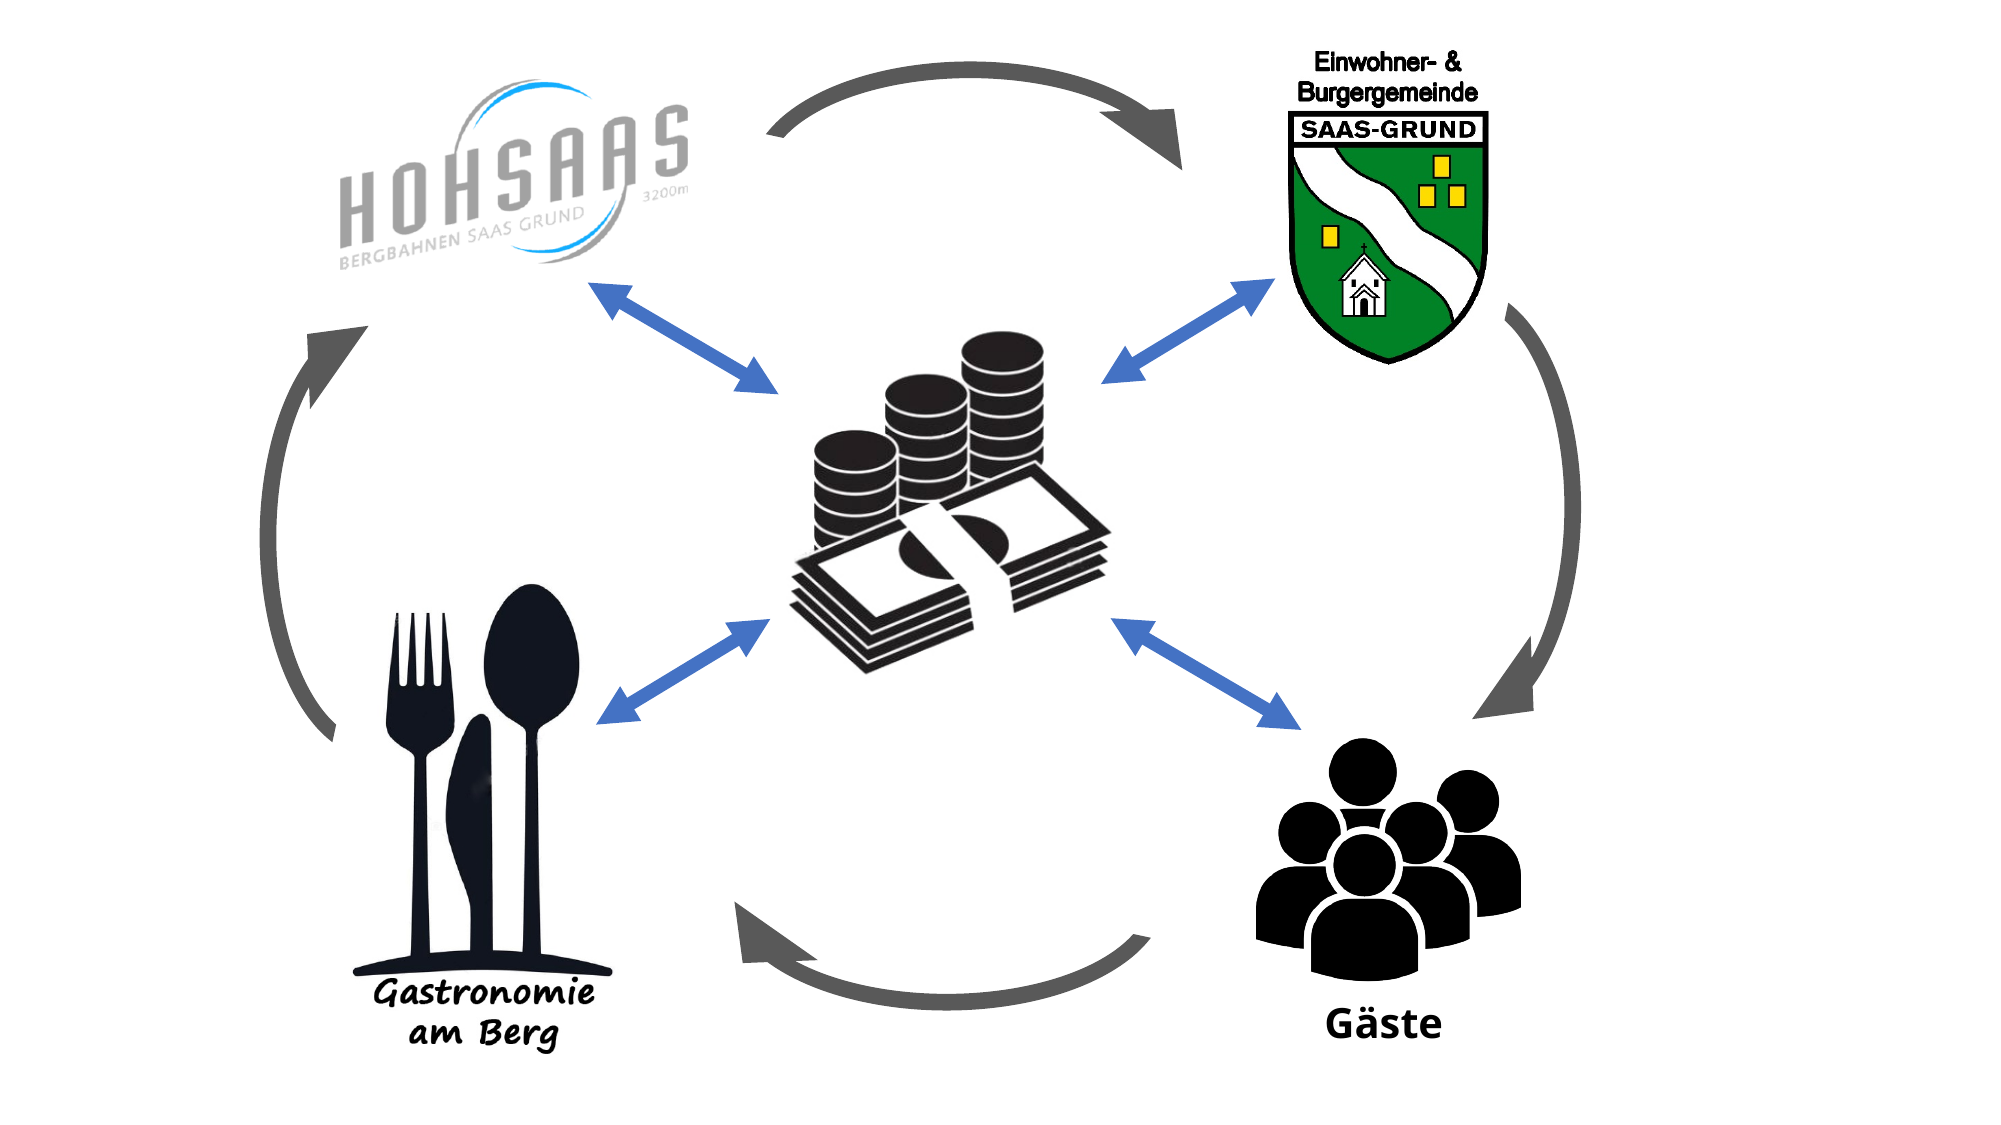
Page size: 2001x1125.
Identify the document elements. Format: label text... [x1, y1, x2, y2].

picture [1287, 43, 1489, 366]
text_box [1110, 618, 1302, 730]
text_box [1472, 302, 1582, 720]
text_box Gäste [1309, 992, 1459, 1055]
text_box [587, 282, 779, 395]
text_box [734, 901, 1151, 1011]
text_box [765, 61, 1183, 171]
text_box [1100, 278, 1276, 385]
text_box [595, 618, 771, 725]
picture [340, 79, 688, 270]
text_box [259, 325, 369, 743]
picture [344, 574, 621, 1056]
picture [778, 319, 1125, 696]
picture [1256, 727, 1521, 992]
